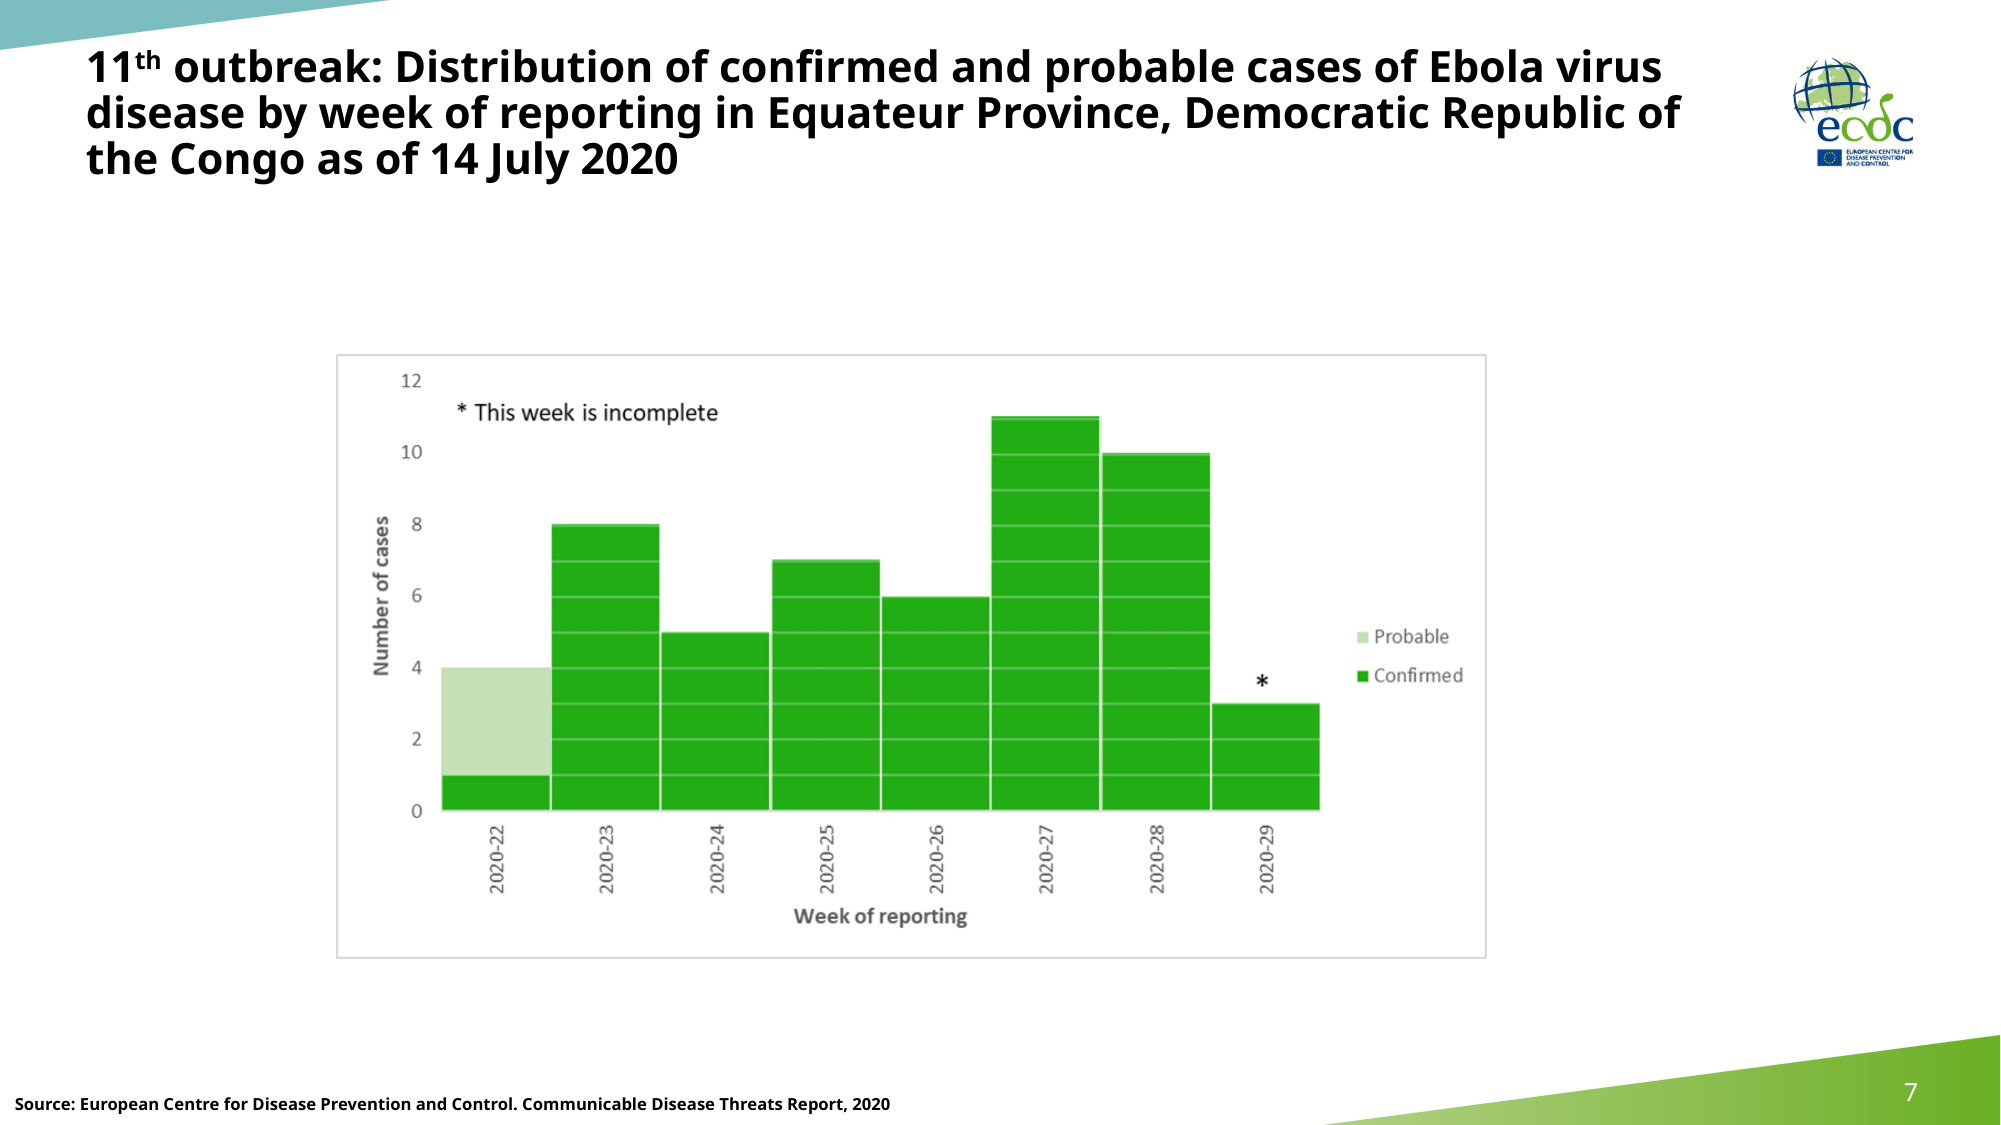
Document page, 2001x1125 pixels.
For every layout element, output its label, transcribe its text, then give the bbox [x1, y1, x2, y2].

picture [0, 0, 2001, 1125]
slide_number 7 [1483, 1062, 1934, 1123]
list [335, 355, 1487, 959]
title 11th outbreak: Distribution of confirmed and probable cases of Ebola virus disease by week of reporting in Equateur Province, Democratic Republic of the Congo as of 14 July 2020 [70, 36, 1770, 193]
